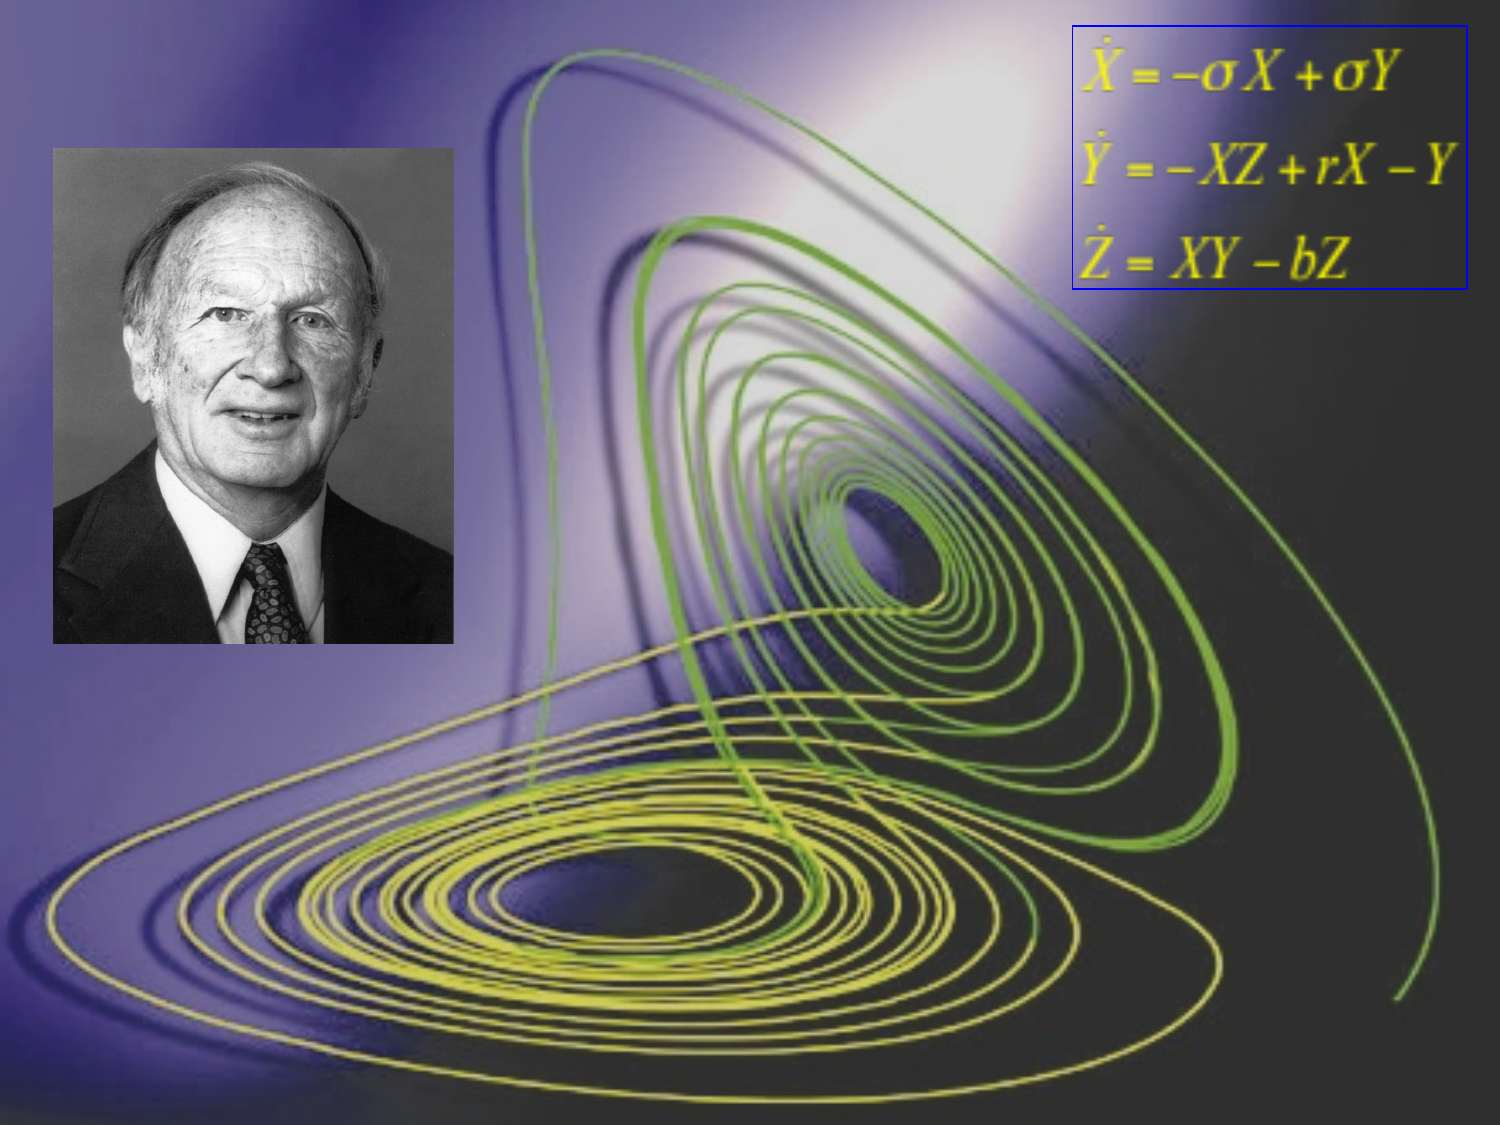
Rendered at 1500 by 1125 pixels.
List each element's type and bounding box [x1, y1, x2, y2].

picture [0, 0, 1500, 1125]
text_box [1073, 26, 1467, 289]
